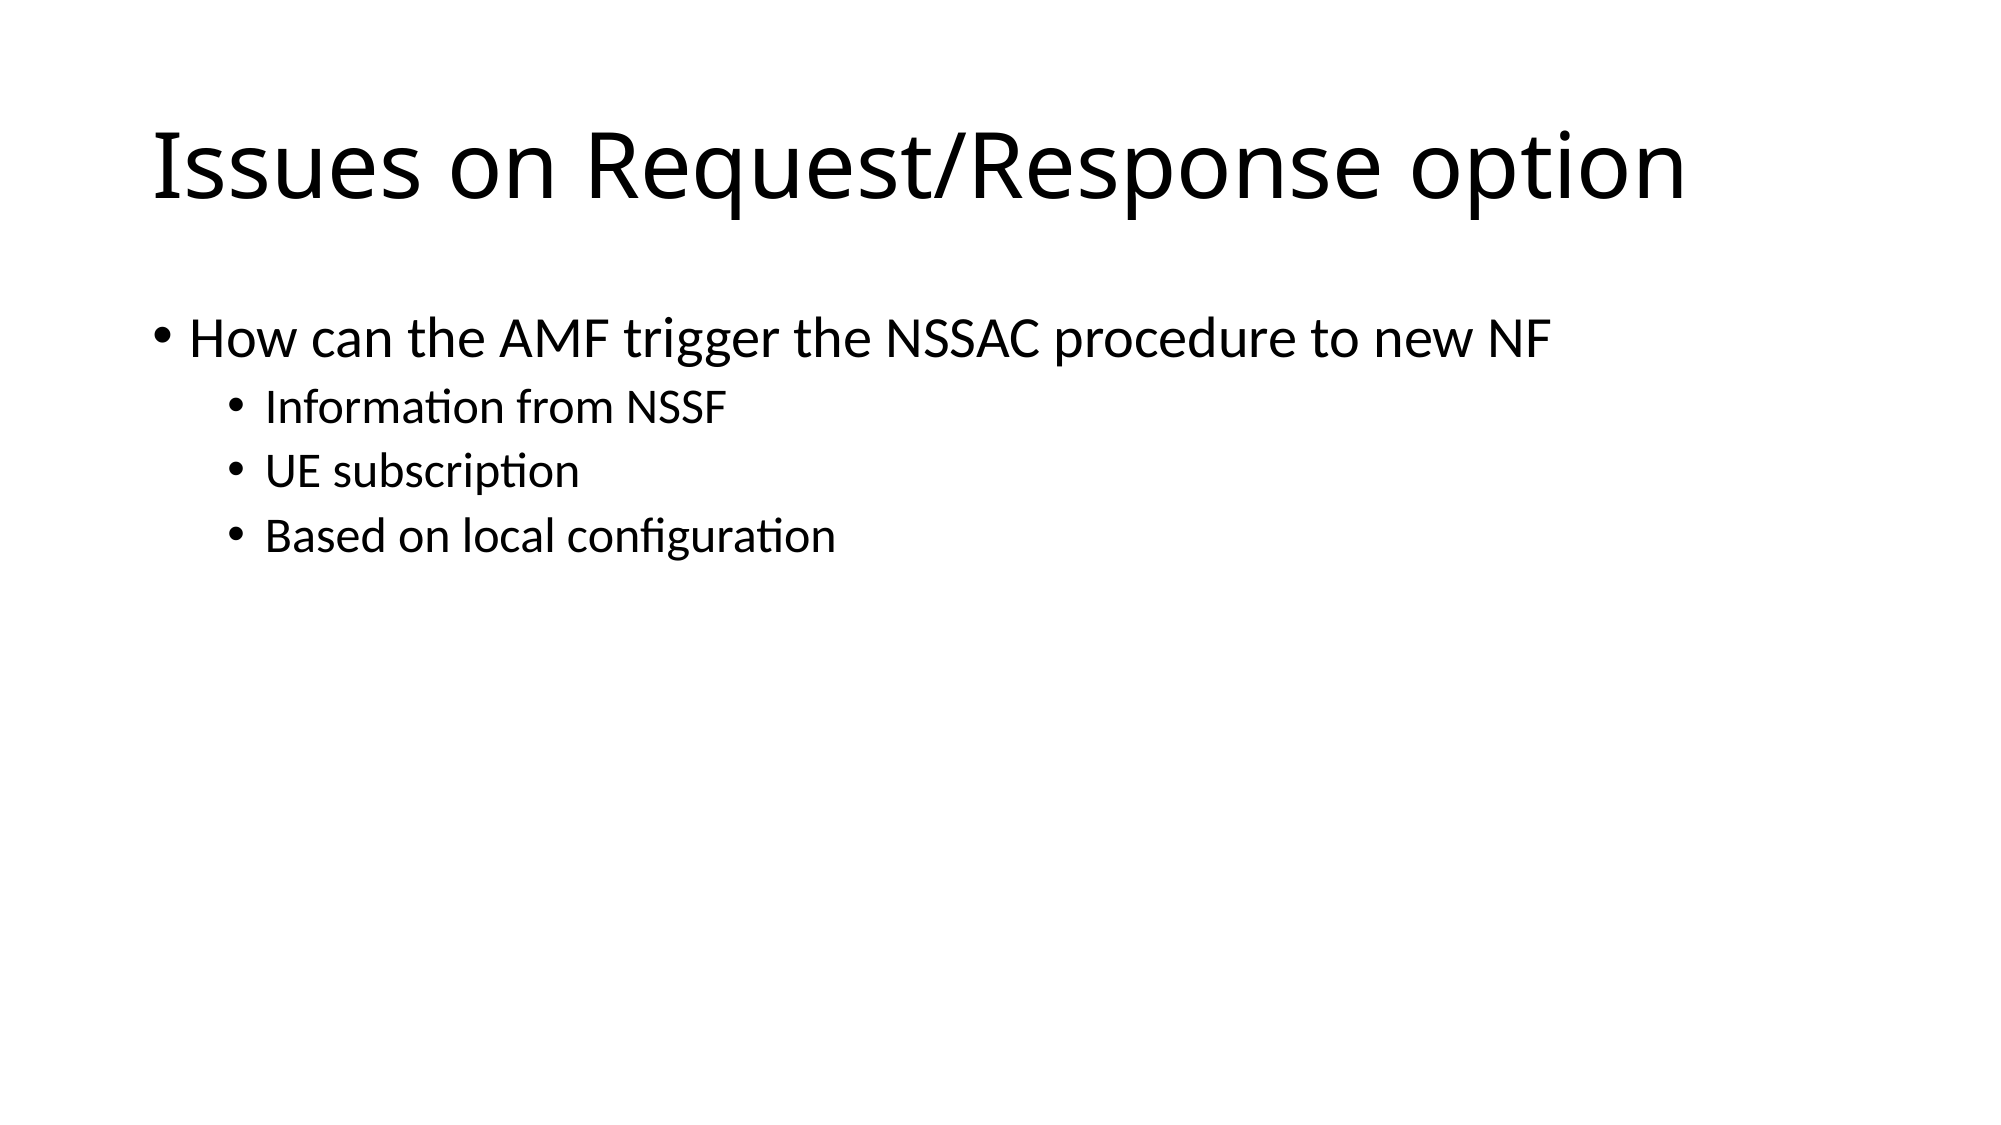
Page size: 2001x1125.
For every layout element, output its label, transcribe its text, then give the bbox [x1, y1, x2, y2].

title Issues on Request/Response option [137, 59, 1863, 278]
list How can the AMF trigger the NSSAC procedure to new NF Information from NSSF UE subscription Based on local configuration [137, 299, 1863, 1014]
